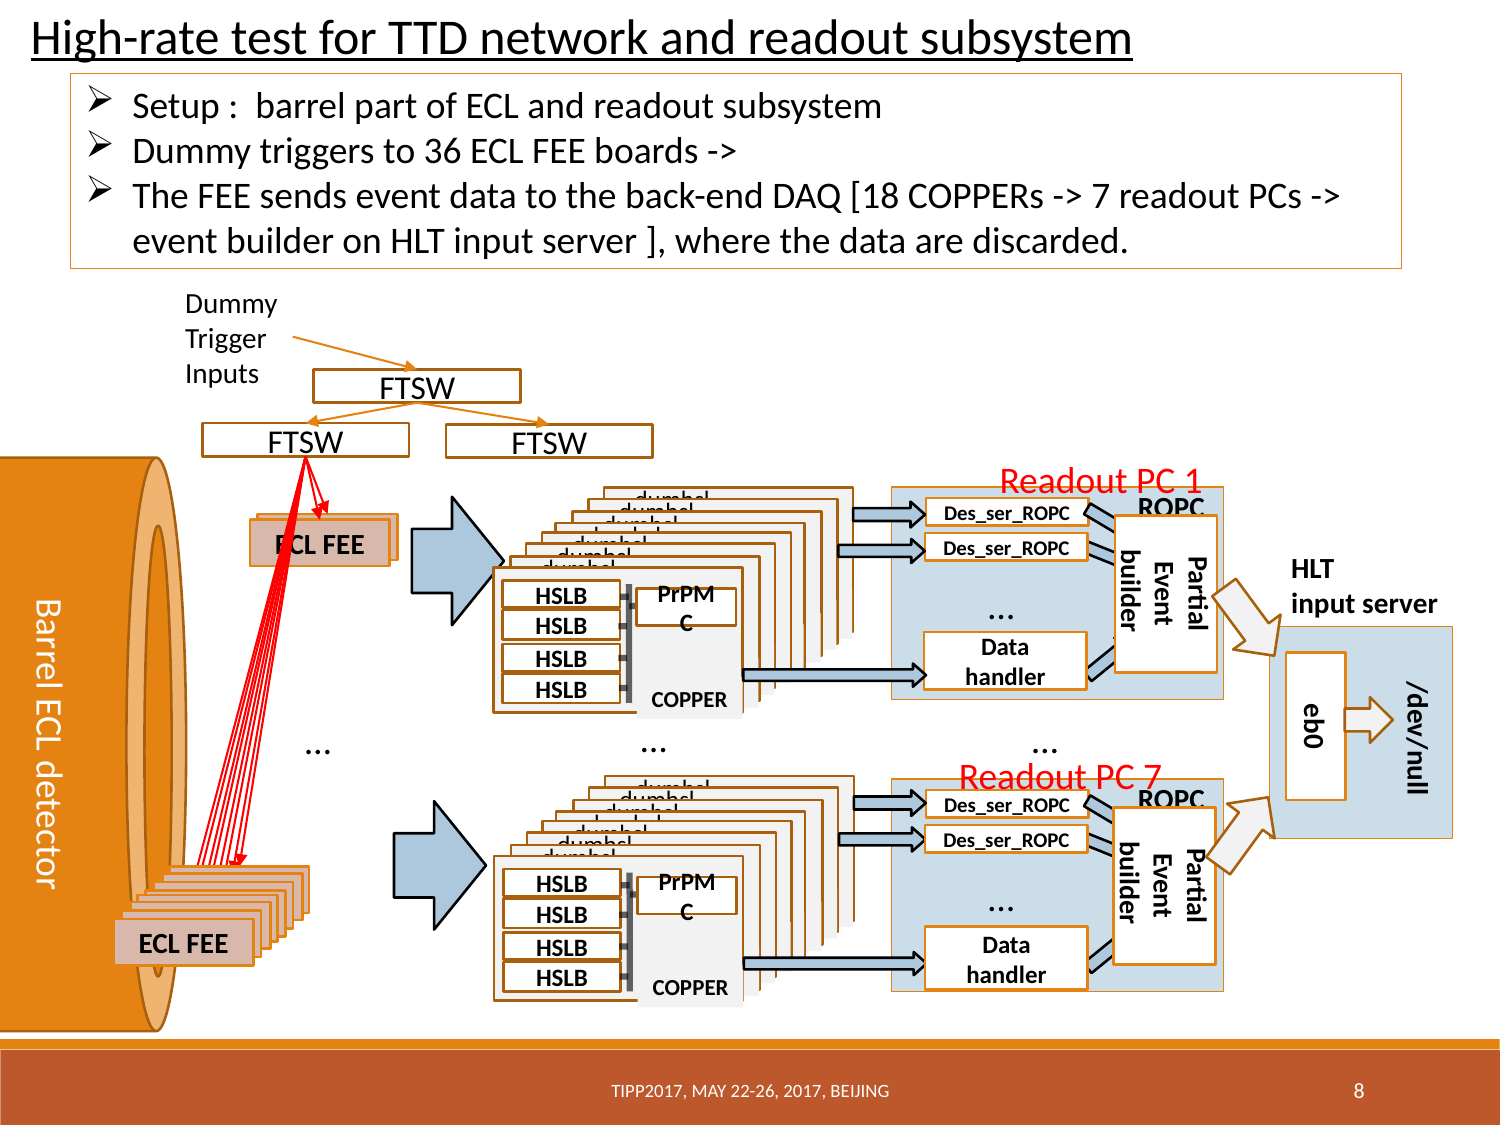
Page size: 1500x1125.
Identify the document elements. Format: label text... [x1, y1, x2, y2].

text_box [292, 336, 418, 370]
slide_number 8 [1218, 1059, 1380, 1120]
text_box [0, 368, 1500, 1032]
text_box Setup : barrel part of ECL and readout subsystem Dummy triggers to 36 ECL FEE boards -> The FEE sends event data to the back-end DAQ [18 COPPERs -> 7 readout PCs -> event builder on HLT input server ], where the data are discarded. [70, 73, 1402, 269]
text_box High-rate test for TTD network and readout subsystem [15, 0, 1149, 73]
text_box Dummy Trigger Inputs [170, 276, 293, 365]
footer TIPP2017, May 22-26, 2017, Beijing [453, 1059, 1047, 1120]
